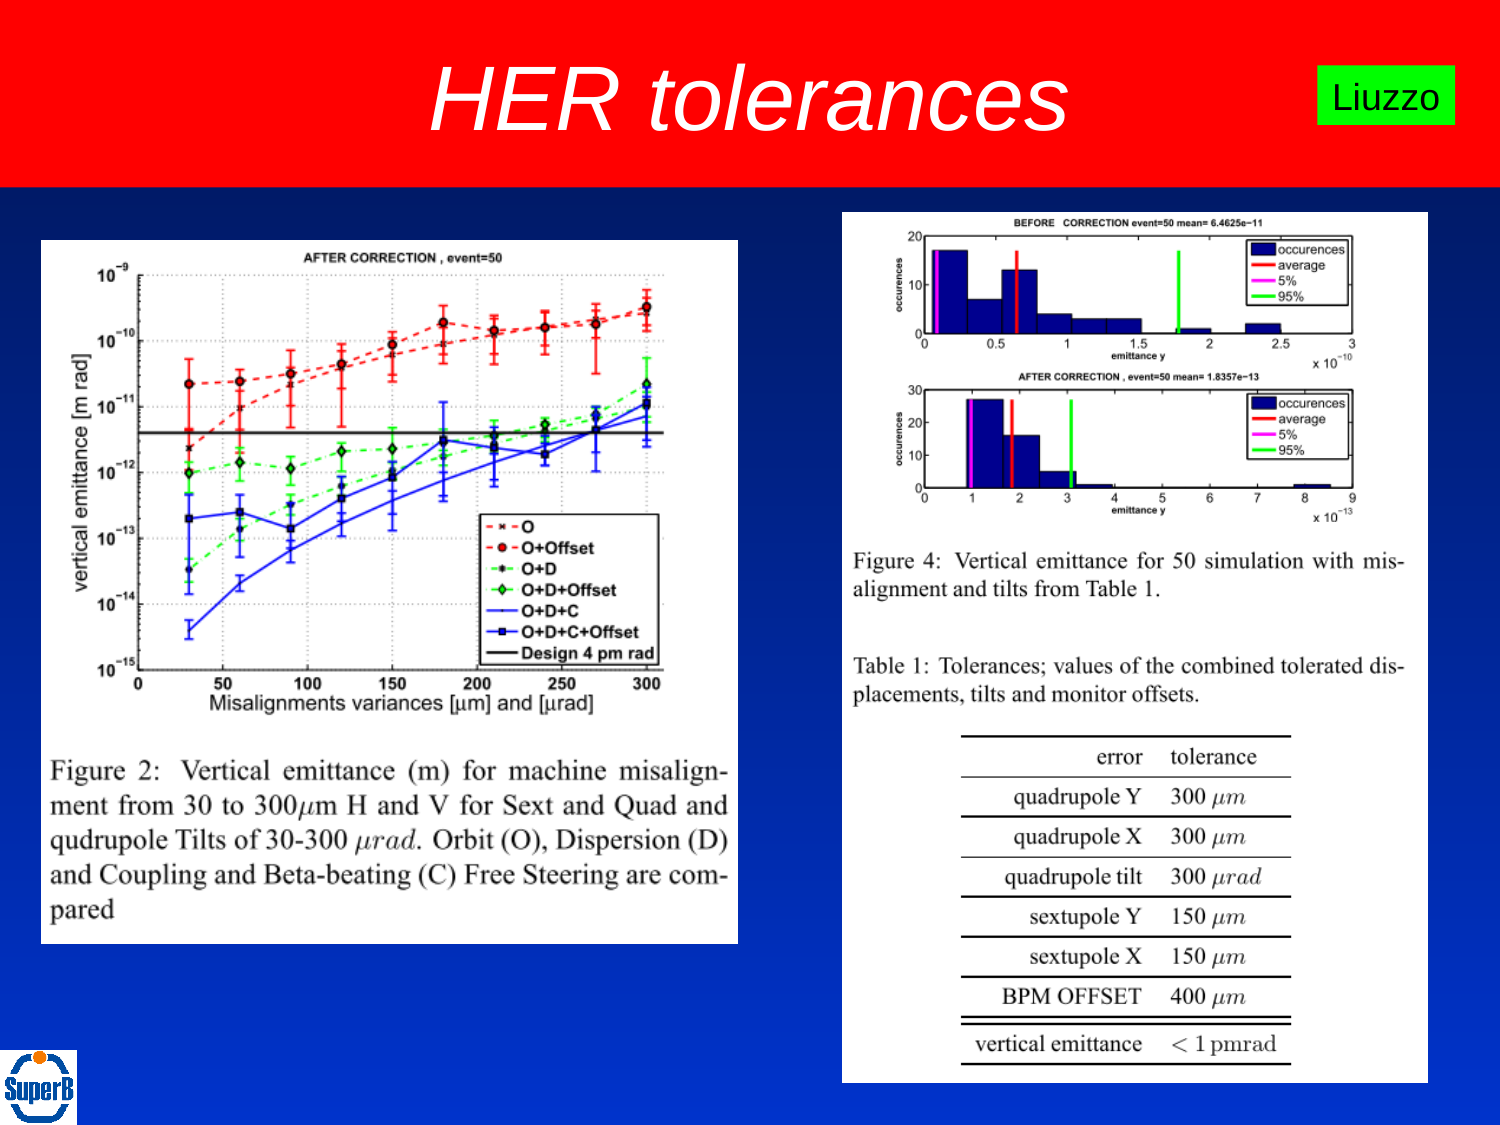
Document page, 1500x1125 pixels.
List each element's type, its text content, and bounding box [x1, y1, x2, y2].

picture [40, 240, 738, 945]
title HER tolerances [0, 0, 1500, 188]
text_box Liuzzo [1317, 65, 1456, 125]
picture [841, 212, 1428, 1083]
picture [0, 1049, 77, 1125]
